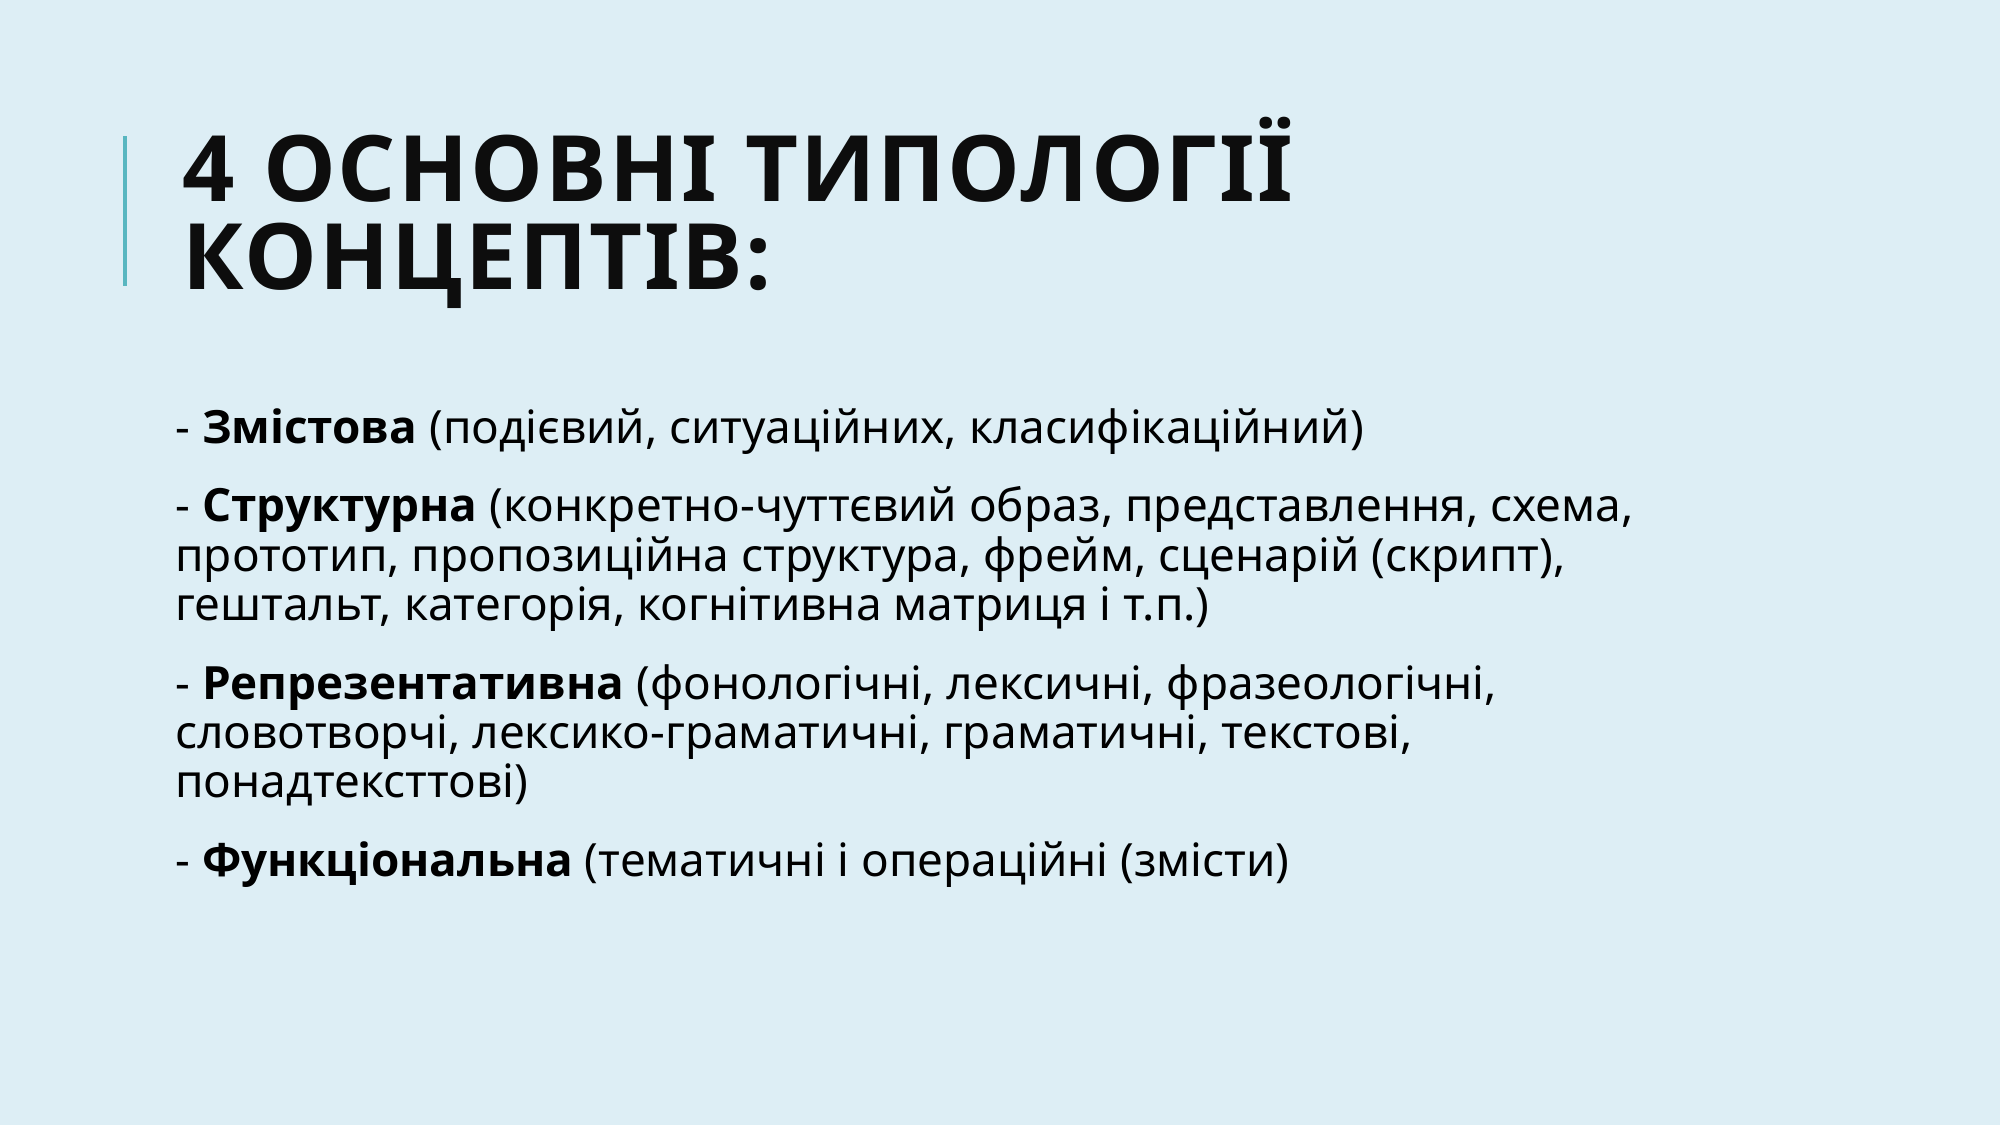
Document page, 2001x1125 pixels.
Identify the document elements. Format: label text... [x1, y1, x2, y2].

title 4 основні типології концептів: [167, 96, 1763, 342]
list - Змістова (подієвий, ситуаційних, класифікаційний) - Структурна (конкретно-чуттєвий образ, представлення, схема, прототип, пропозиційна структура, фрейм, сценарій (скрипт), гештальт, категорія, когнітивна матриця і т.п.) - Репрезентативна (фонологічні, лексичні, фразеологічні, словотворчі, лексико-граматичні, граматичні, текстові, понадтексттові) - Функціональна (тематичні і операційні (змісти) [167, 395, 1763, 1057]
